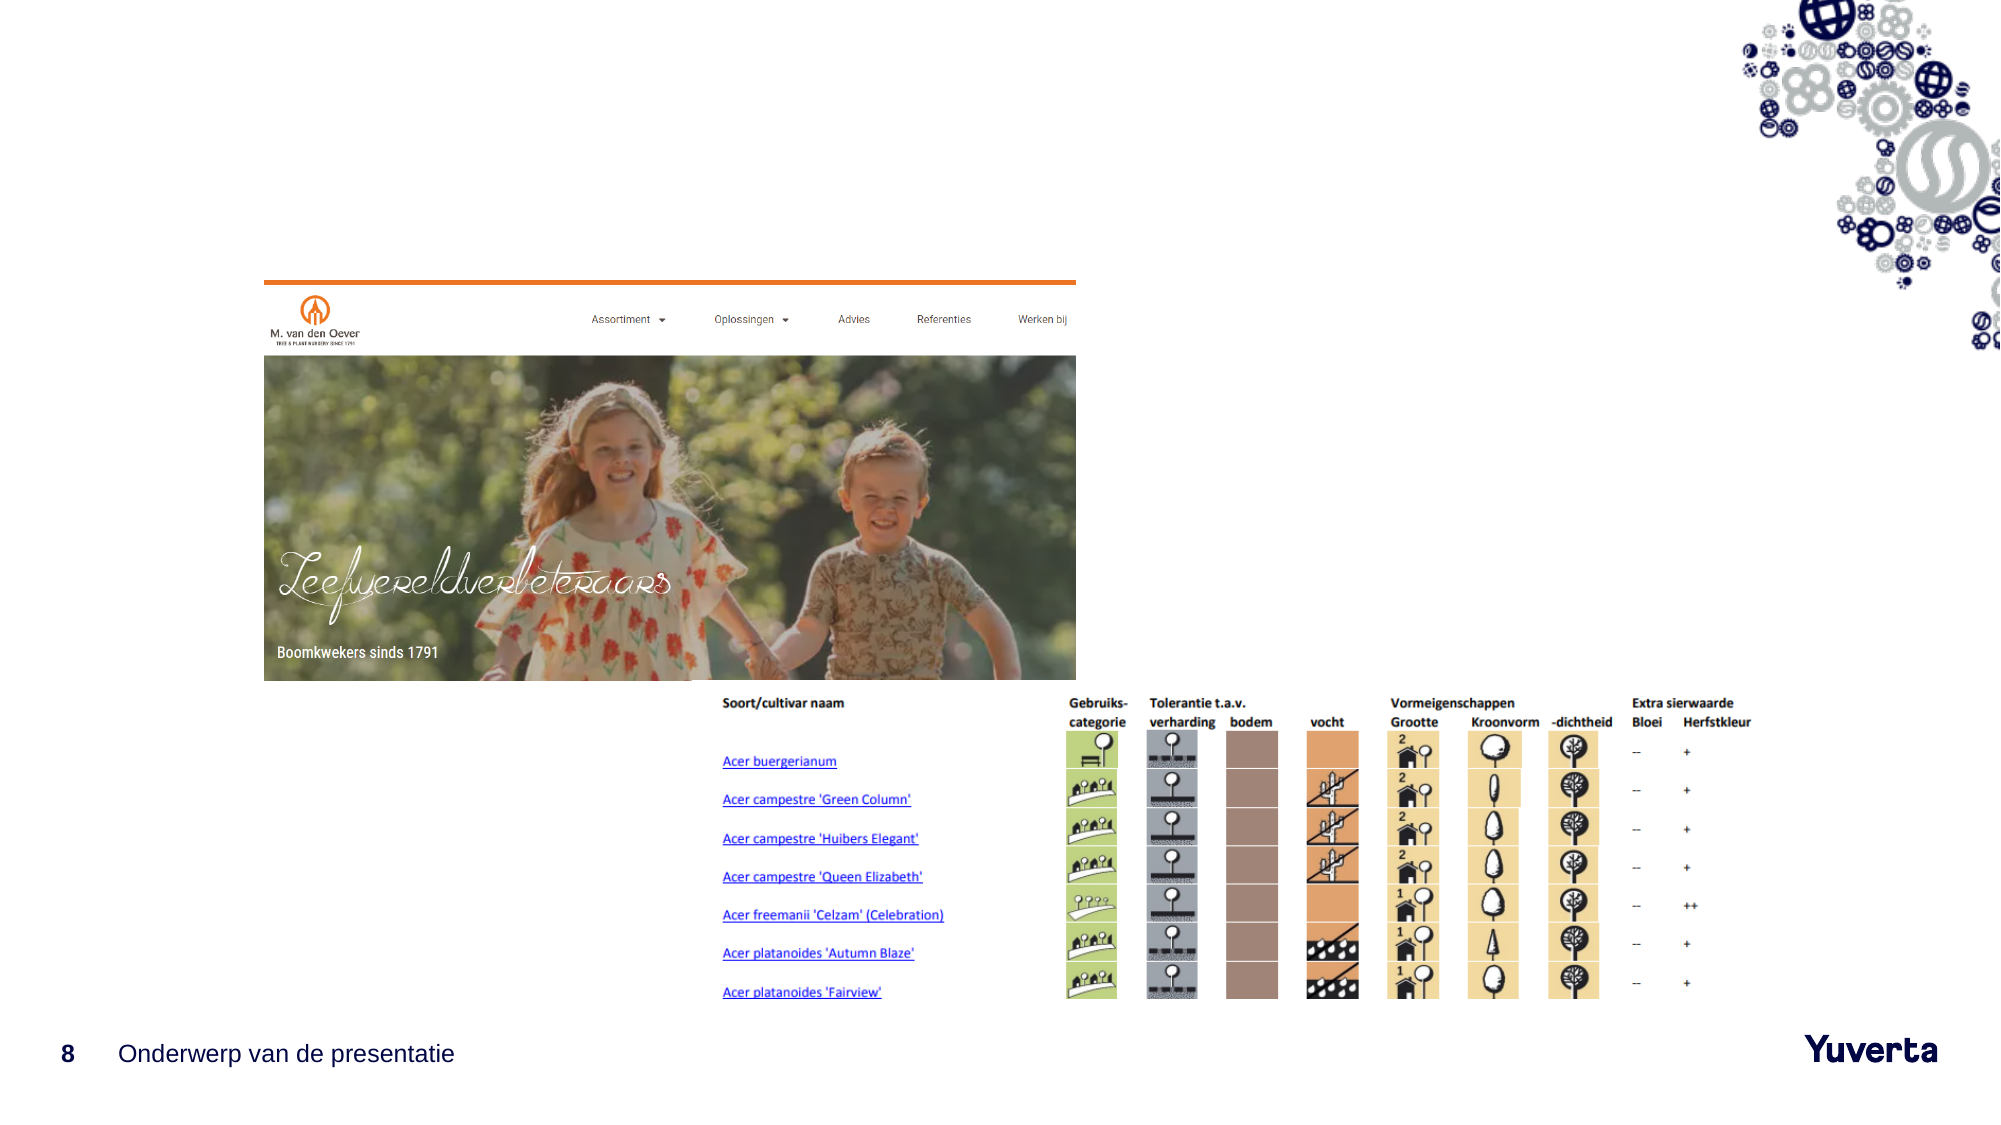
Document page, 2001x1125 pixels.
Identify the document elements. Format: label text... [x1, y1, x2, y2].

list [264, 280, 1076, 681]
picture [0, 0, 2000, 1125]
footer Onderwerp van de presentatie [118, 1037, 987, 1073]
slide_number 8 [60, 1037, 113, 1073]
